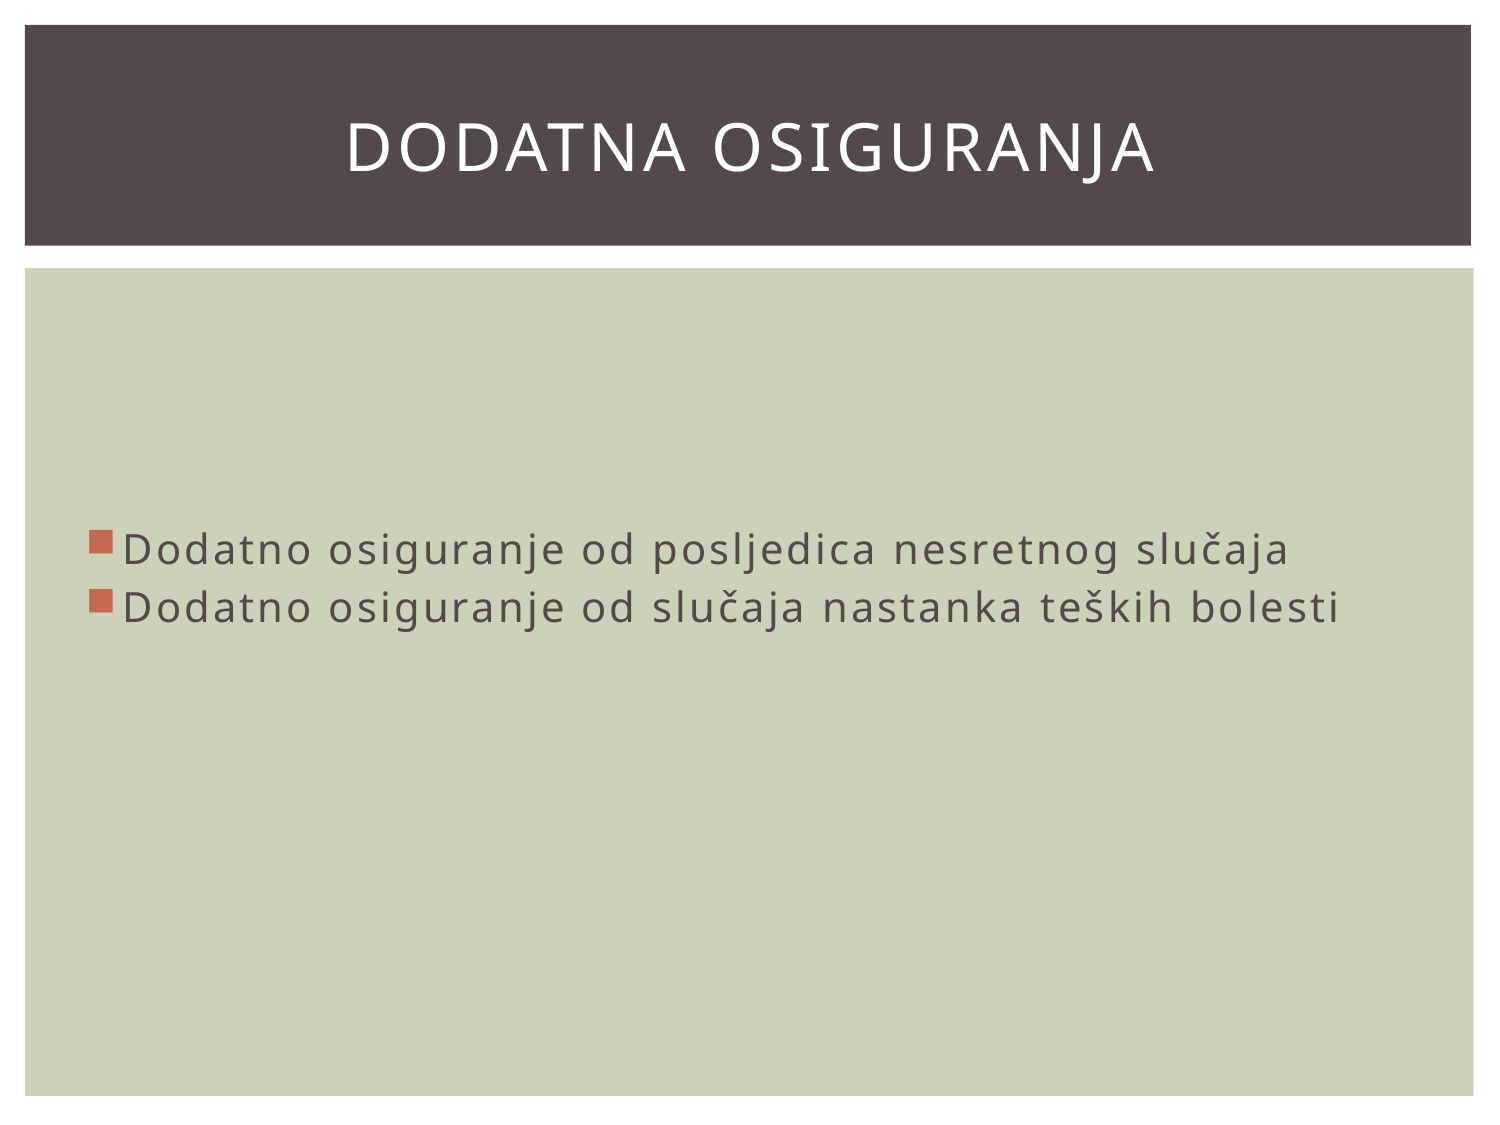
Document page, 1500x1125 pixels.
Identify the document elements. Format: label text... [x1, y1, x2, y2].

title DODATNA OSIGURANJA [62, 58, 1438, 232]
list Dodatno osiguranje od posljedica nesretnog slučaja Dodatno osiguranje od slučaja nastanka teških bolesti [62, 281, 1442, 1005]
